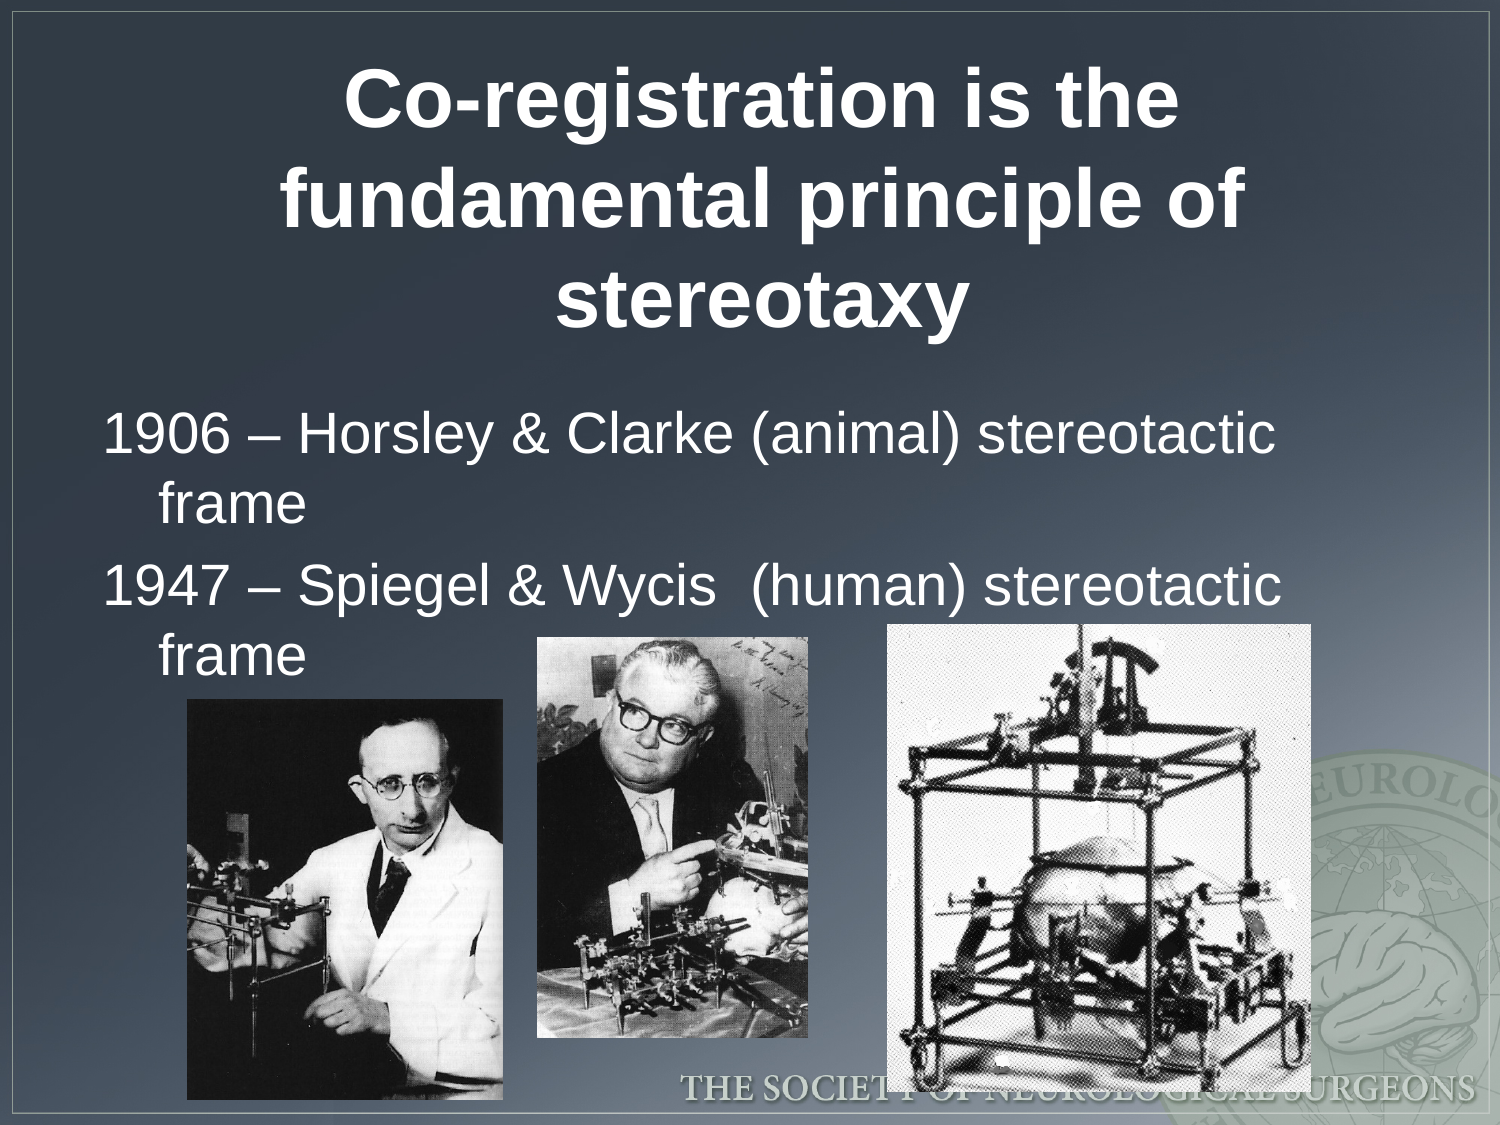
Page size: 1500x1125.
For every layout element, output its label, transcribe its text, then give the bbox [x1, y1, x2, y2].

picture [0, 0, 1500, 1125]
title Co-registration is the fundamental principle of stereotaxy [75, 99, 1450, 288]
list 1906 – Horsley & Clarke (animal) stereotactic frame 1947 – Spiegel & Wycis (human) stereotactic frame [87, 387, 1425, 1063]
